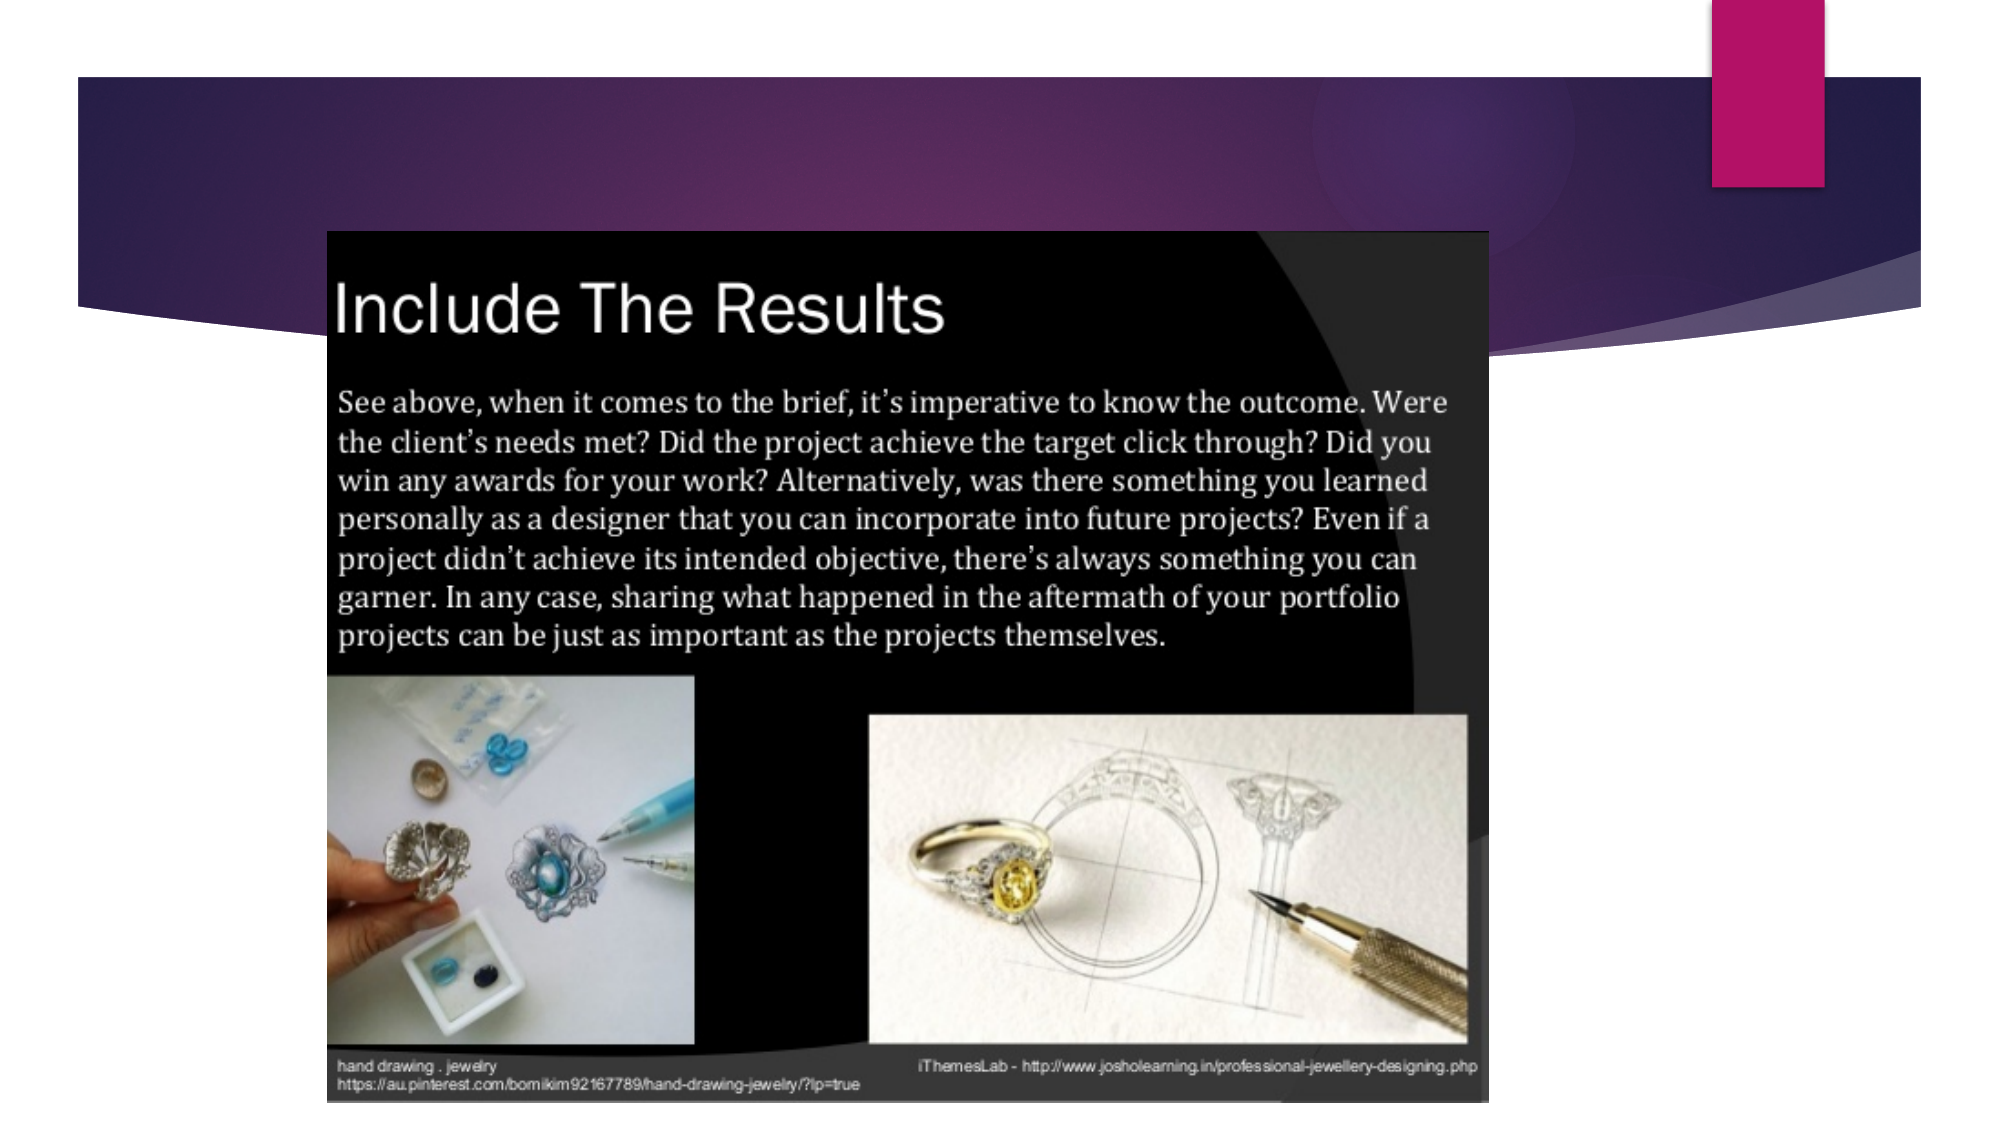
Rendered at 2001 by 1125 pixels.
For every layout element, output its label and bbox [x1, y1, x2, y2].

list [327, 231, 1489, 1103]
